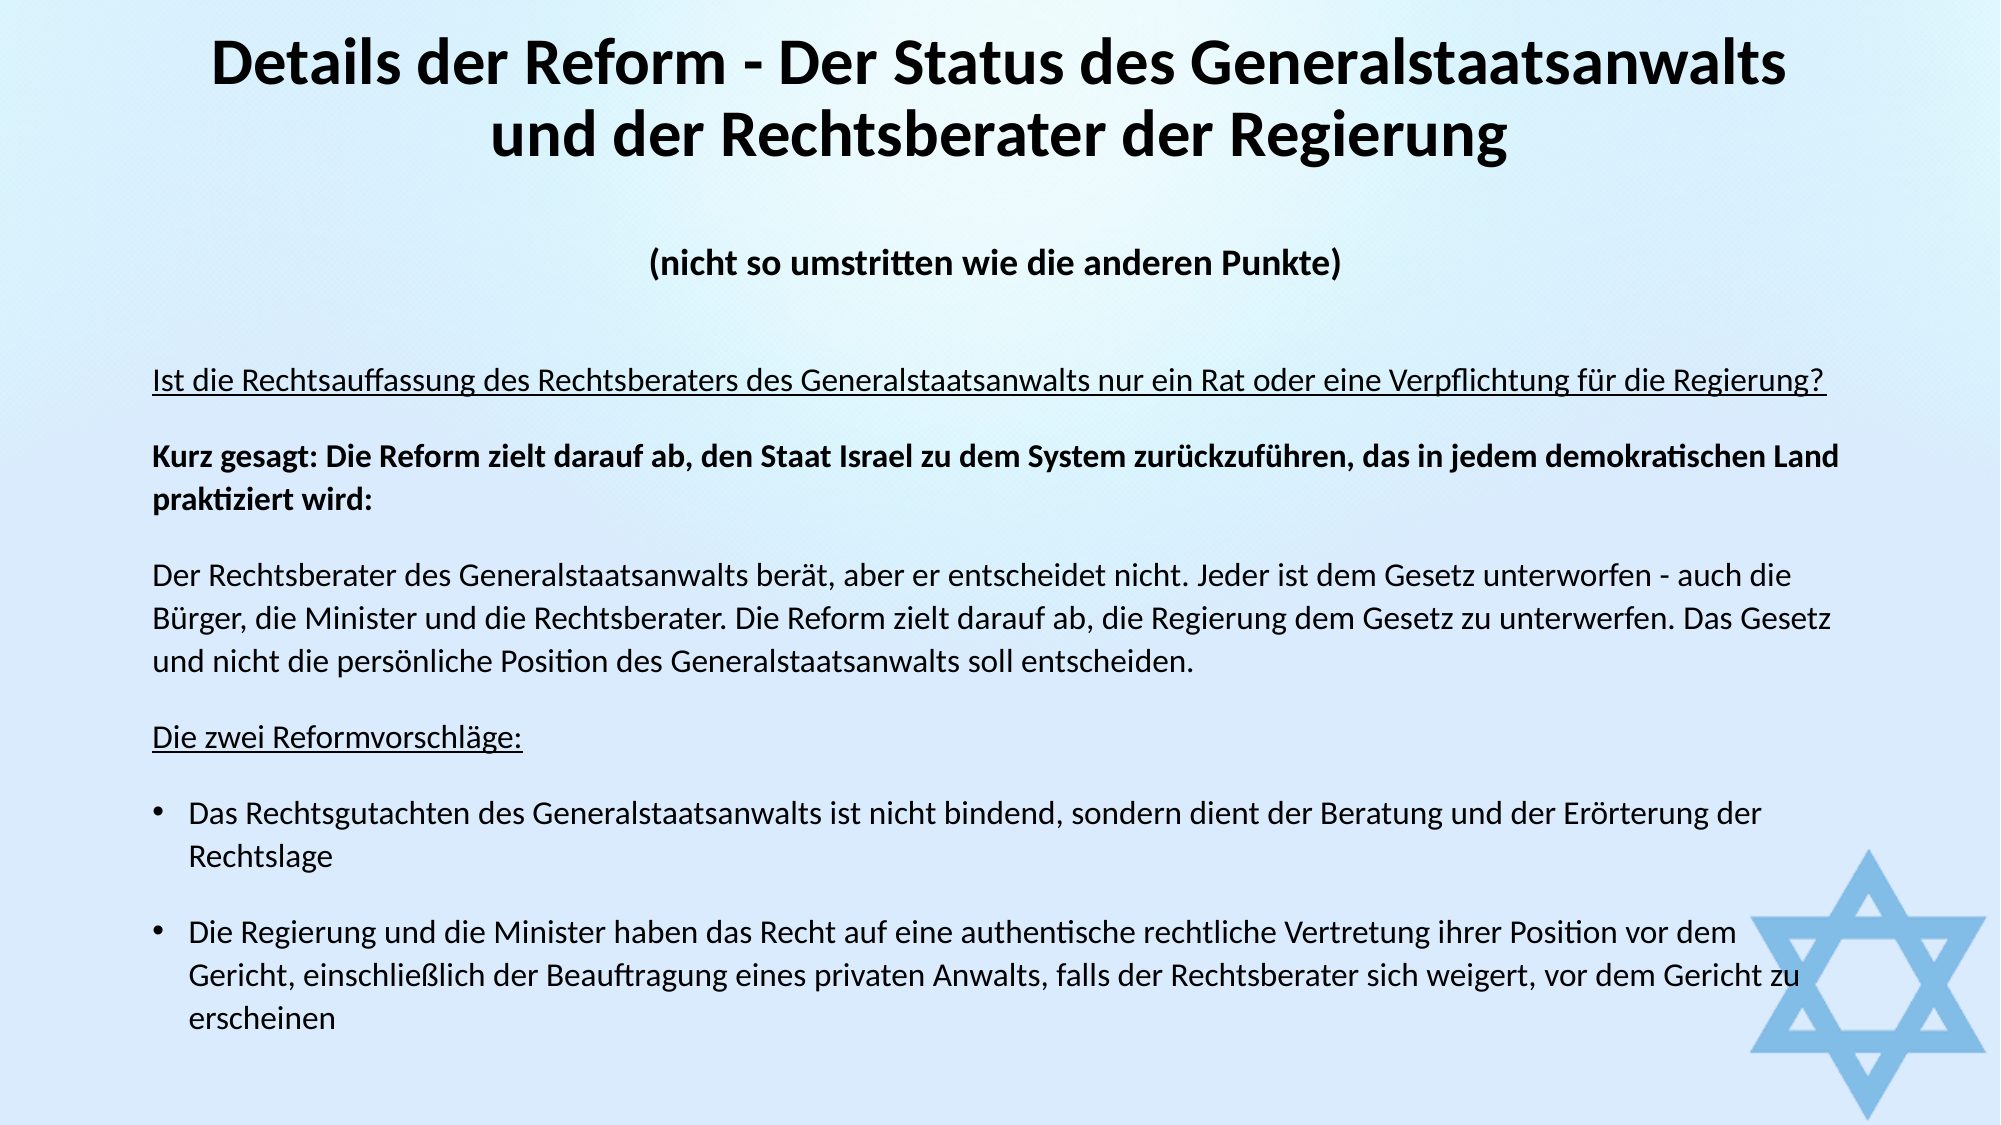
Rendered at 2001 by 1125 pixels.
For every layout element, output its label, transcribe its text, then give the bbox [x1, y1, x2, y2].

list Ist die Rechtsauffassung des Rechtsberaters des Generalstaatsanwalts nur ein Rat oder eine Verpflichtung für die Regierung? Kurz gesagt: Die Reform zielt darauf ab, den Staat Israel zu dem System zurückzuführen, das in jedem demokratischen Land praktiziert wird: Der Rechtsberater des Generalstaatsanwalts berät, aber er entscheidet nicht. Jeder ist dem Gesetz unterworfen - auch die Bürger, die Minister und die Rechtsberater. Die Reform zielt darauf ab, die Regierung dem Gesetz zu unterwerfen. Das Gesetz und nicht die persönliche Position des Generalstaatsanwalts soll entscheiden. Die zwei Reformvorschläge: Das Rechtsgutachten des Generalstaatsanwalts ist nicht bindend, sondern dient der Beratung und der Erörterung der Rechtslage Die Regierung und die Minister haben das Recht auf eine authentische rechtliche Vertretung ihrer Position vor dem Gericht, einschließlich der Beauftragung eines privaten Anwalts, falls der Rechtsberater sich weigert, vor dem Gericht zu erscheinen [137, 348, 1863, 1087]
title Details der Reform - Der Status des Generalstaatsanwalts und der Rechtsberater der Regierung (nicht so umstritten wie die anderen Punkte) [137, 113, 1863, 278]
